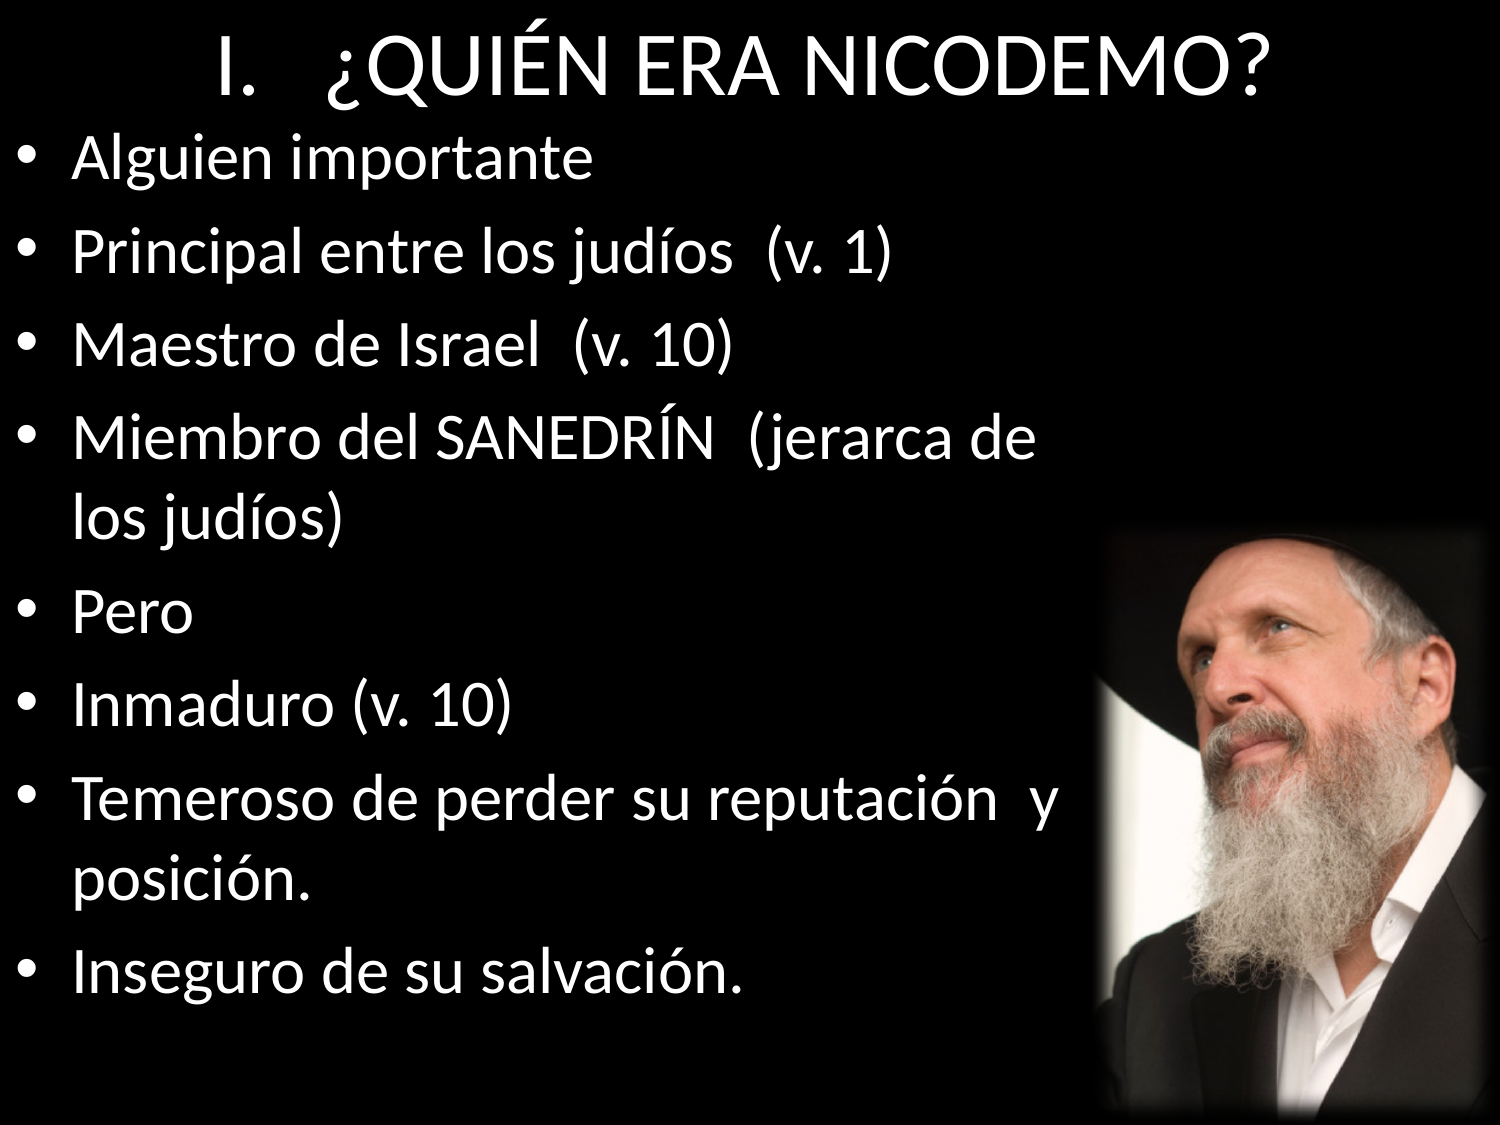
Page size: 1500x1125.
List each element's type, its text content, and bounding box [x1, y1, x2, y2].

title I. ¿QUIÉN ERA NICODEMO? [70, 0, 1421, 153]
list Alguien importante Principal entre los judíos (v. 1) Maestro de Israel (v. 10) Miembro del SANEDRÍN (jerarca de los judíos) Pero Inmaduro (v. 10) Temeroso de perder su reputación y posición. Inseguro de su salvación. [0, 105, 1114, 1125]
picture [1089, 511, 1500, 1125]
